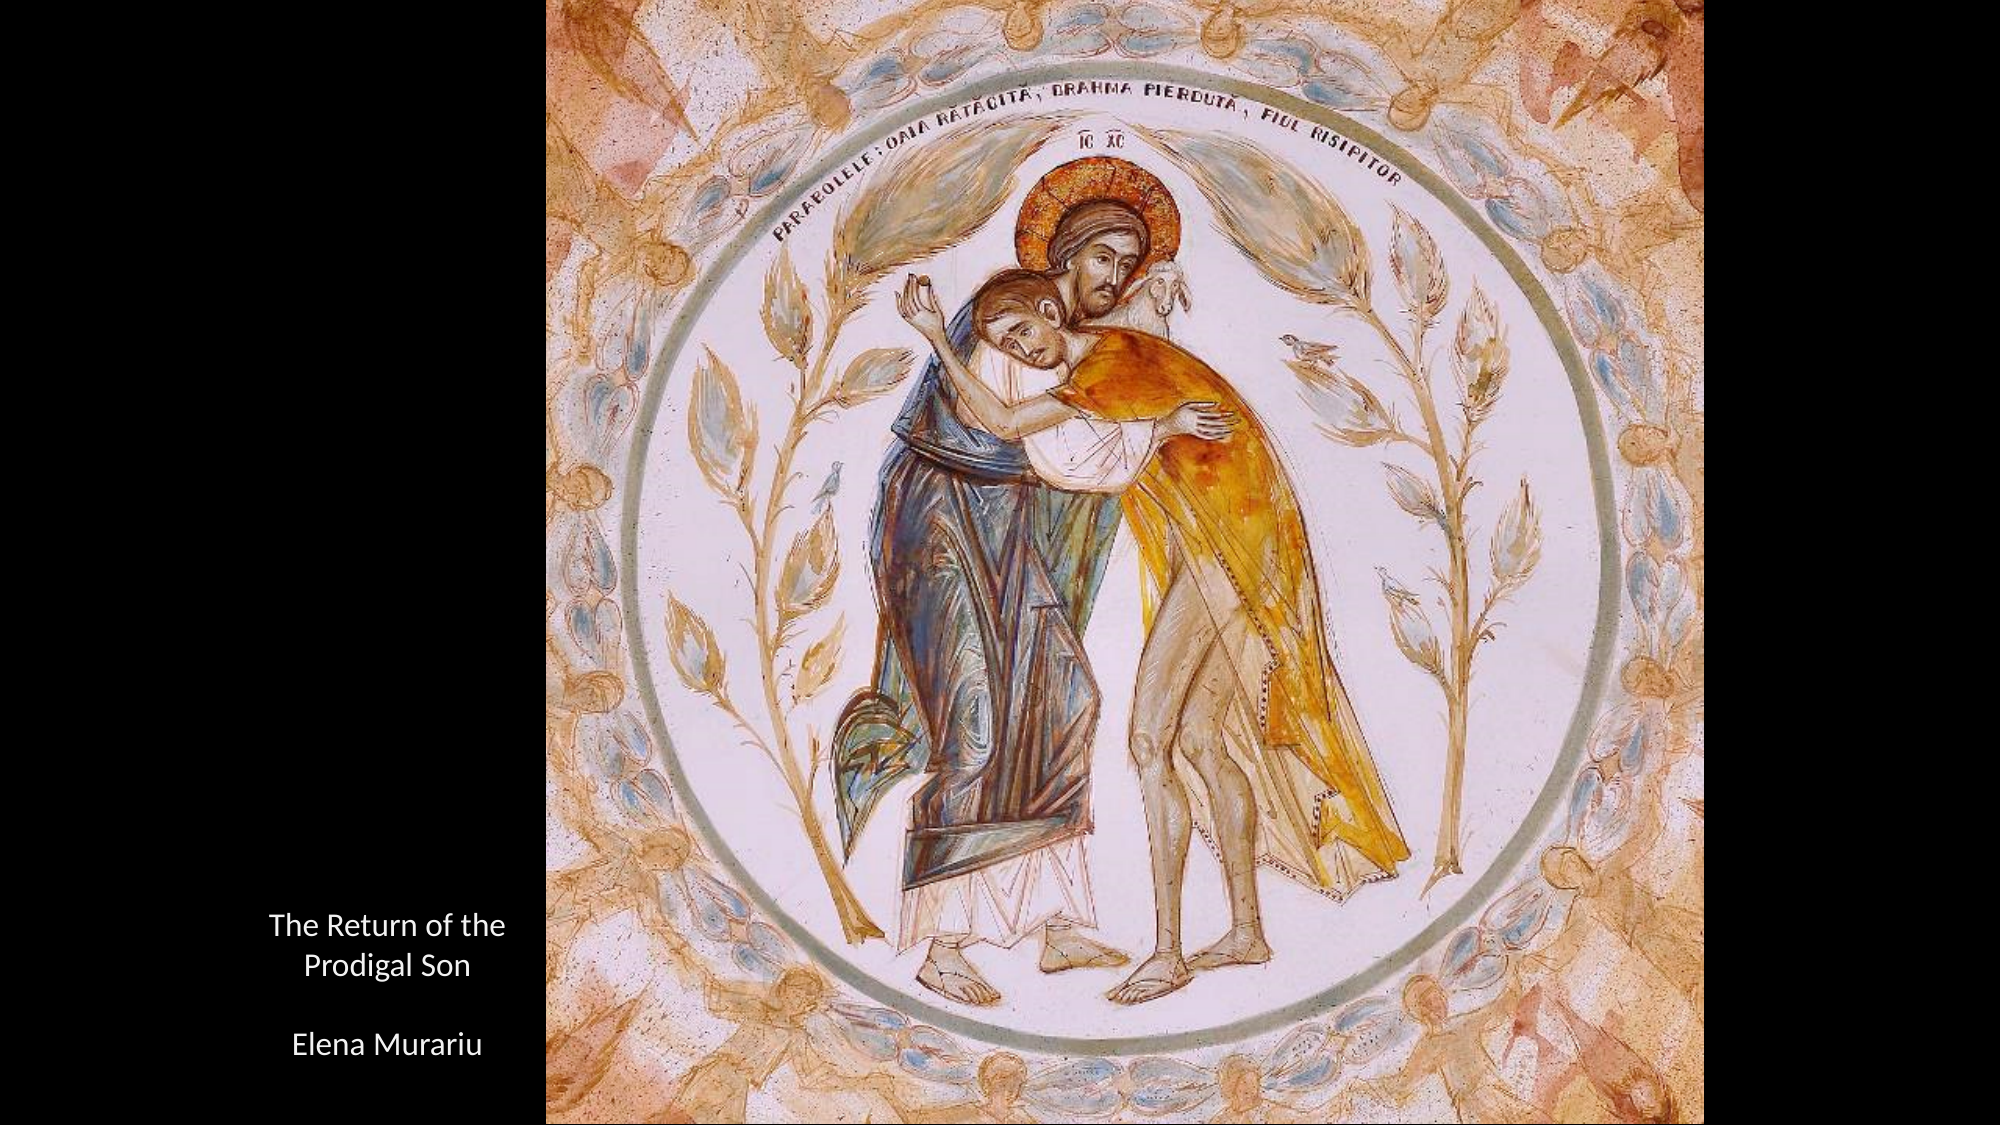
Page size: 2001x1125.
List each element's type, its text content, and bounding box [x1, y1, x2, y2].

picture [546, 0, 1704, 1125]
text_box The Return of the Prodigal Son Elena Murariu [249, 895, 525, 1110]
